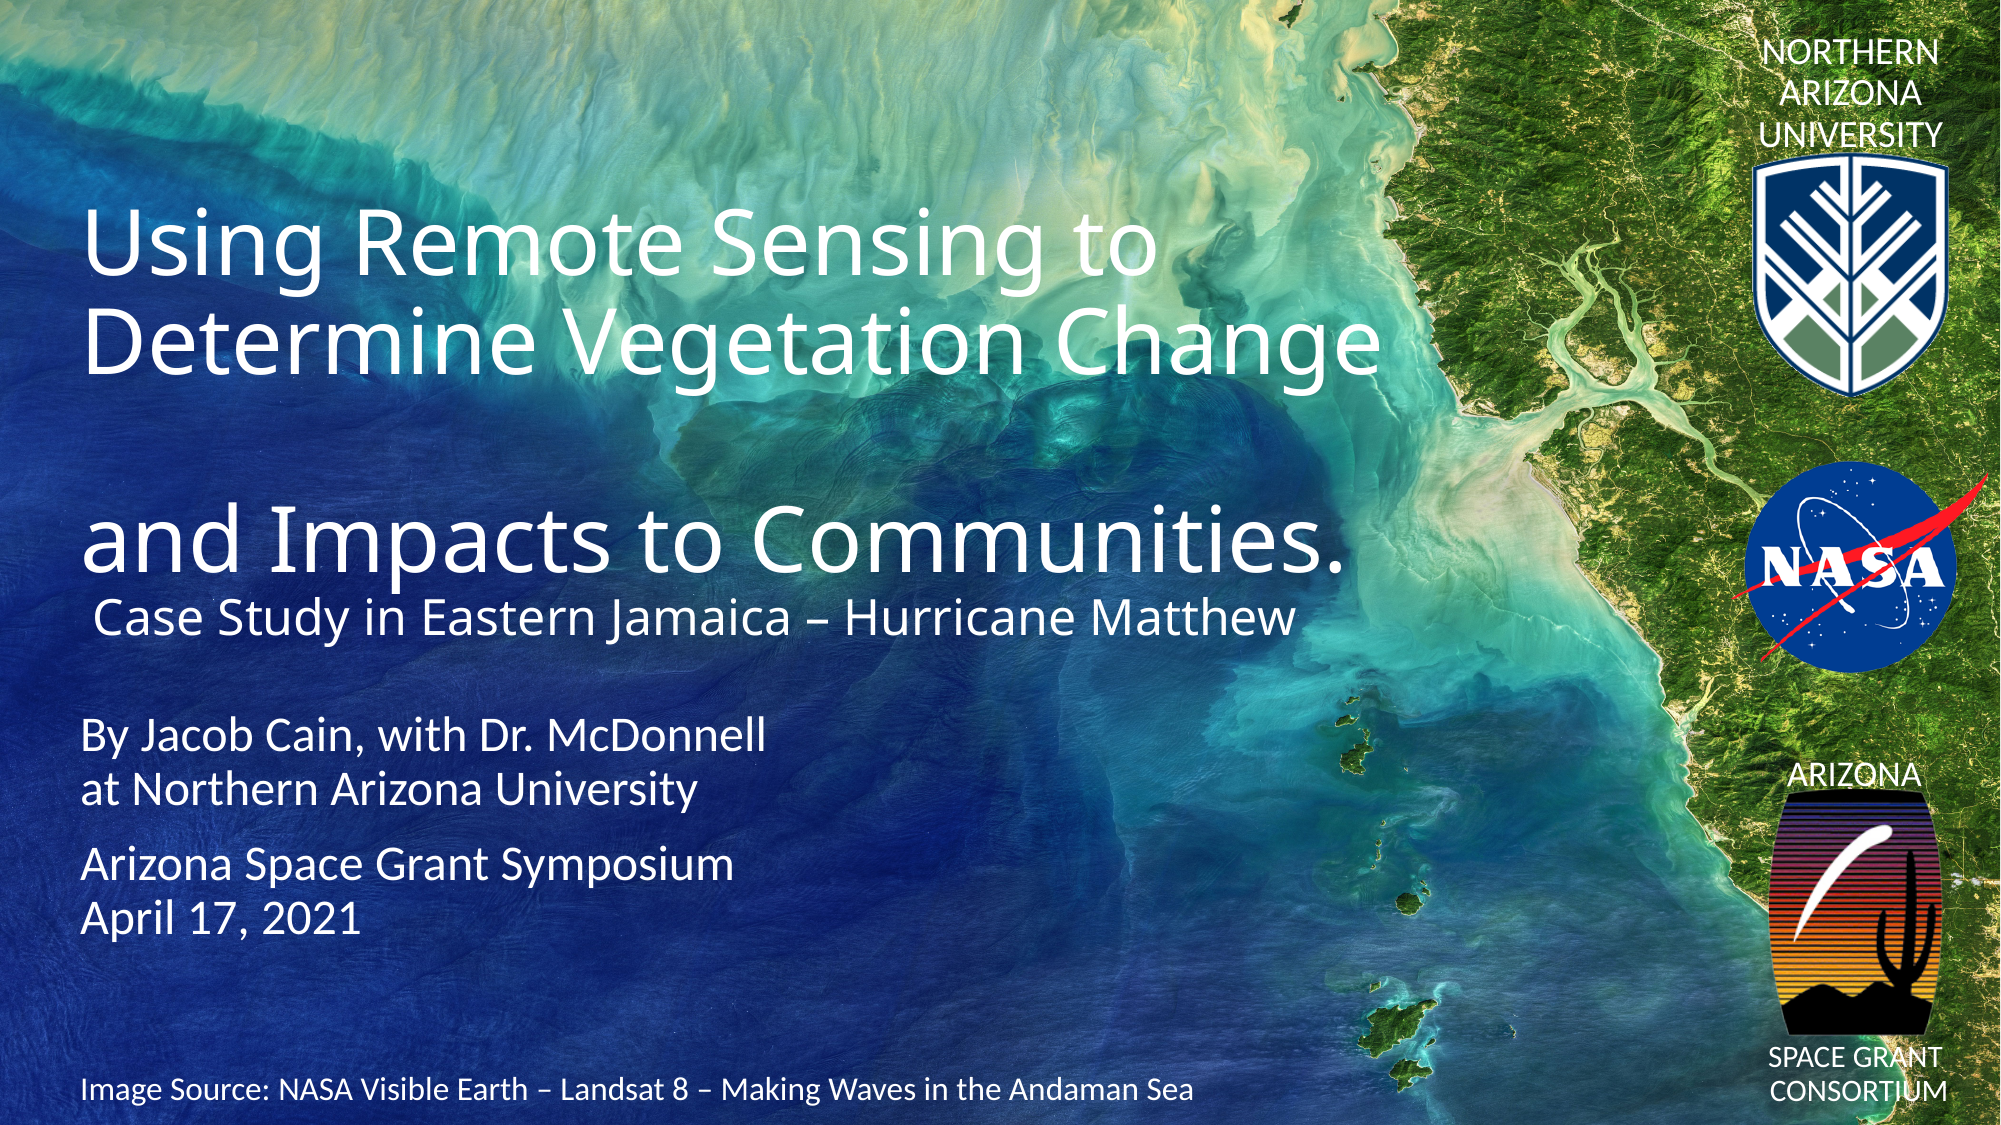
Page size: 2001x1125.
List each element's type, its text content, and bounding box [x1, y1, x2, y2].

text_box SPACE GRANT CONSORTIUM [1740, 1032, 1978, 1116]
text_box NORTHERN ARIZONA UNIVERSITY [1732, 23, 1969, 166]
text_box ARIZONA [1769, 747, 1940, 789]
subtitle By Jacob Cain, with Dr. McDonnell at Northern Arizona University Arizona Space Grant Symposium April 17, 2021 [64, 701, 794, 973]
title Using Remote Sensing to Determine Vegetation Change and Impacts to Communities. Case Study in Eastern Jamaica – Hurricane Matthew [64, 97, 1418, 655]
picture [0, 0, 2001, 1125]
text_box Image Source: NASA Visible Earth – Landsat 8 – Making Waves in the Andaman Sea [64, 1063, 1364, 1117]
